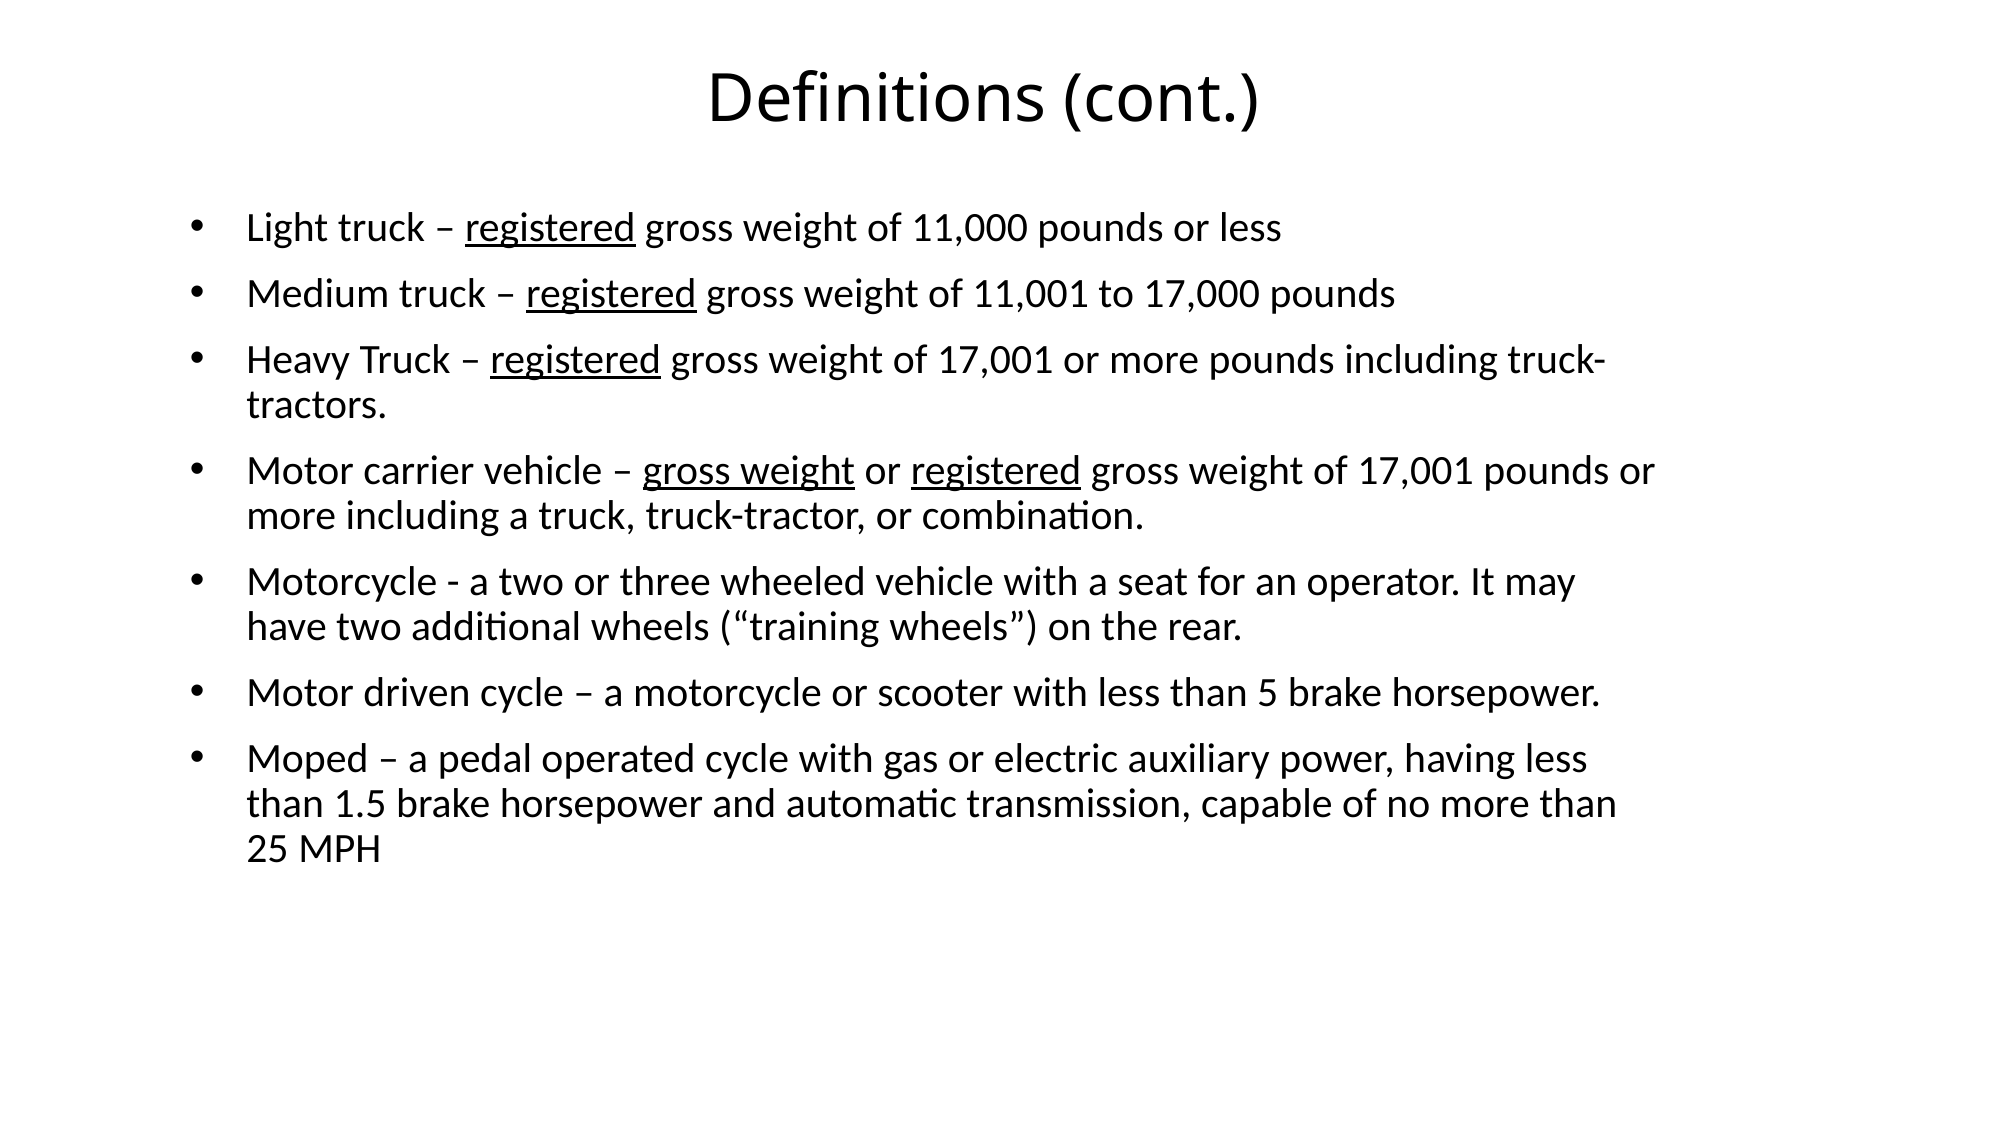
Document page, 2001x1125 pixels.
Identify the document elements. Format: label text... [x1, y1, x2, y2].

subtitle Light truck – registered gross weight of 11,000 pounds or less Medium truck – registered gross weight of 11,001 to 17,000 pounds Heavy Truck – registered gross weight of 17,001 or more pounds including truck-tractors. Motor carrier vehicle – gross weight or registered gross weight of 17,001 pounds or more including a truck, truck-tractor, or combination. Motorcycle - a two or three wheeled vehicle with a seat for an operator. It may have two additional wheels (“training wheels”) on the rear. Motor driven cycle – a motorcycle or scooter with less than 5 brake horsepower. Moped – a pedal operated cycle with gas or electric auxiliary power, having less than 1.5 brake horsepower and automatic transmission, capable of no more than 25 MPH [174, 197, 1675, 1080]
title Definitions (cont.) [233, 0, 1734, 144]
